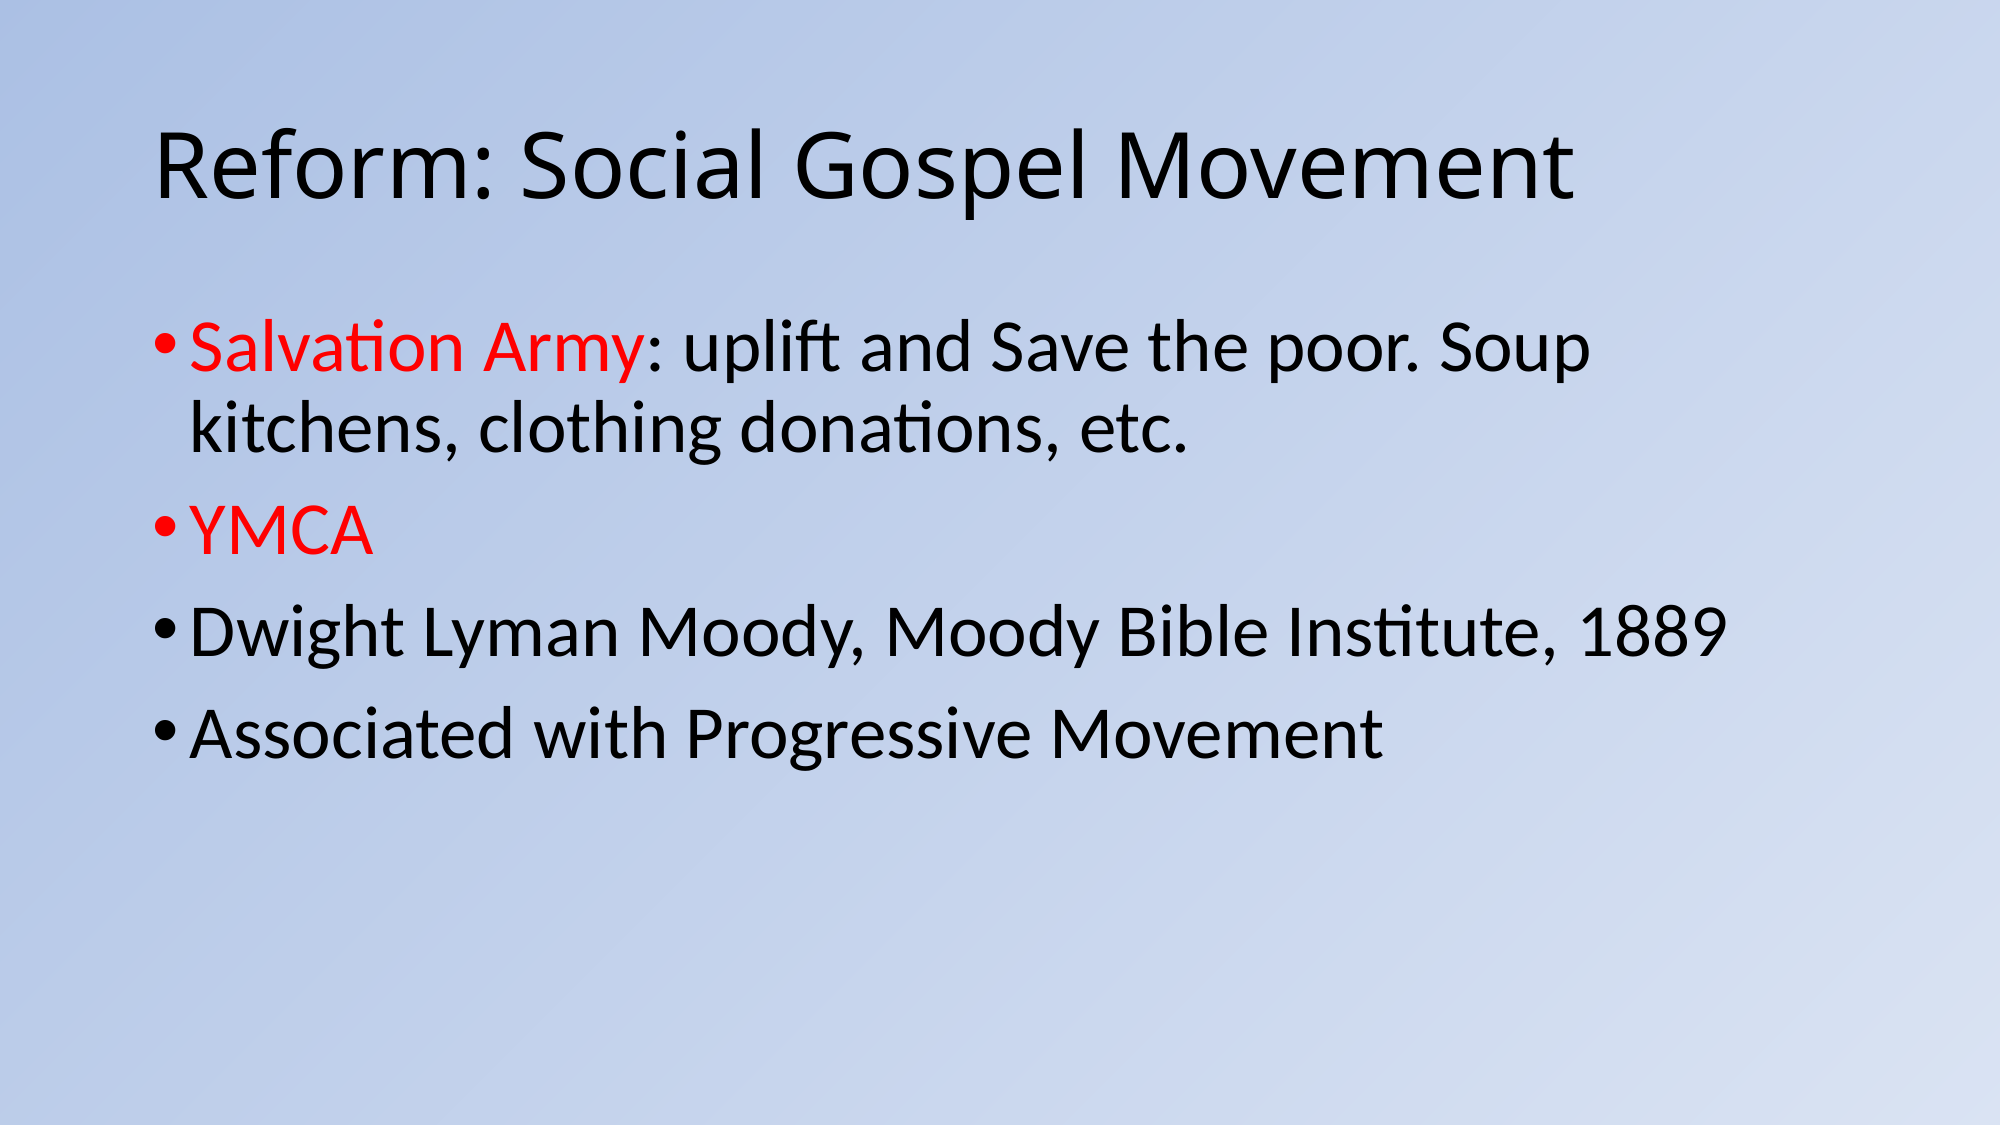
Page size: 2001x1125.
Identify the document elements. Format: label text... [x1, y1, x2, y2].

list Salvation Army: uplift and Save the poor. Soup kitchens, clothing donations, etc. YMCA Dwight Lyman Moody, Moody Bible Institute, 1889 Associated with Progressive Movement [137, 299, 1863, 1014]
title Reform: Social Gospel Movement [137, 59, 1863, 278]
